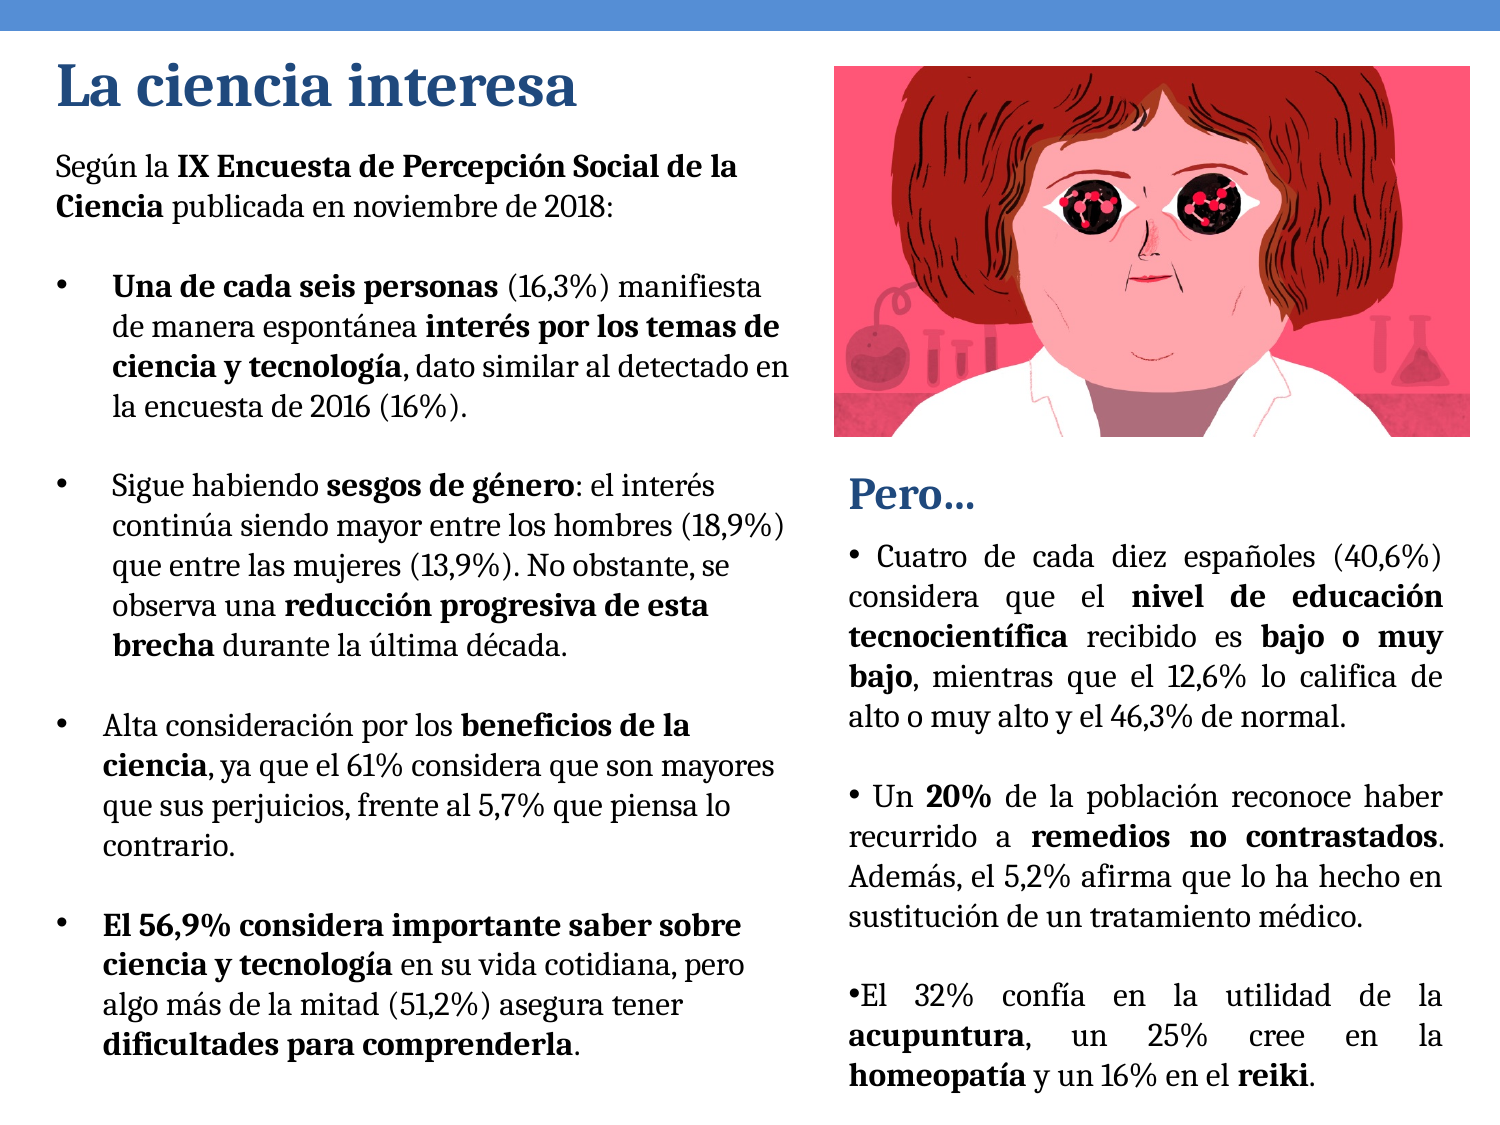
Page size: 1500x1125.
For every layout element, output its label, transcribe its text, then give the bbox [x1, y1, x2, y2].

picture [833, 66, 1470, 437]
text_box [0, 0, 1500, 33]
text_box Cuatro de cada diez españoles (40,6%) considera que el nivel de educación tecnocientífica recibido es bajo o muy bajo, mientras que el 12,6% lo califica de alto o muy alto y el 46,3% de normal. Un 20% de la población reconoce haber recurrido a remedios no contrastados. Además, el 5,2% afirma que lo ha hecho en sustitución de un tratamiento médico. El 32% confía en la utilidad de la acupuntura, un 25% cree en la homeopatía y un 16% en el reiki. [833, 527, 1459, 1125]
text_box La ciencia interesa Según la IX Encuesta de Percepción Social de la Ciencia publicada en noviembre de 2018: Una de cada seis personas (16,3%) manifiesta de manera espontánea interés por los temas de ciencia y tecnología, dato similar al detectado en la encuesta de 2016 (16%). Sigue habiendo sesgos de género: el interés continúa siendo mayor entre los hombres (18,9%) que entre las mujeres (13,9%). No obstante, se observa una reducción progresiva de esta brecha durante la última década. Alta consideración por los beneficios de la ciencia, ya que el 61% considera que son mayores que sus perjuicios, frente al 5,7% que piensa lo contrario. El 56,9% considera importante saber sobre ciencia y tecnología en su vida cotidiana, pero algo más de la mitad (51,2%) asegura tener dificultades para comprenderla. [41, 36, 809, 1125]
text_box Pero… [833, 456, 1459, 527]
